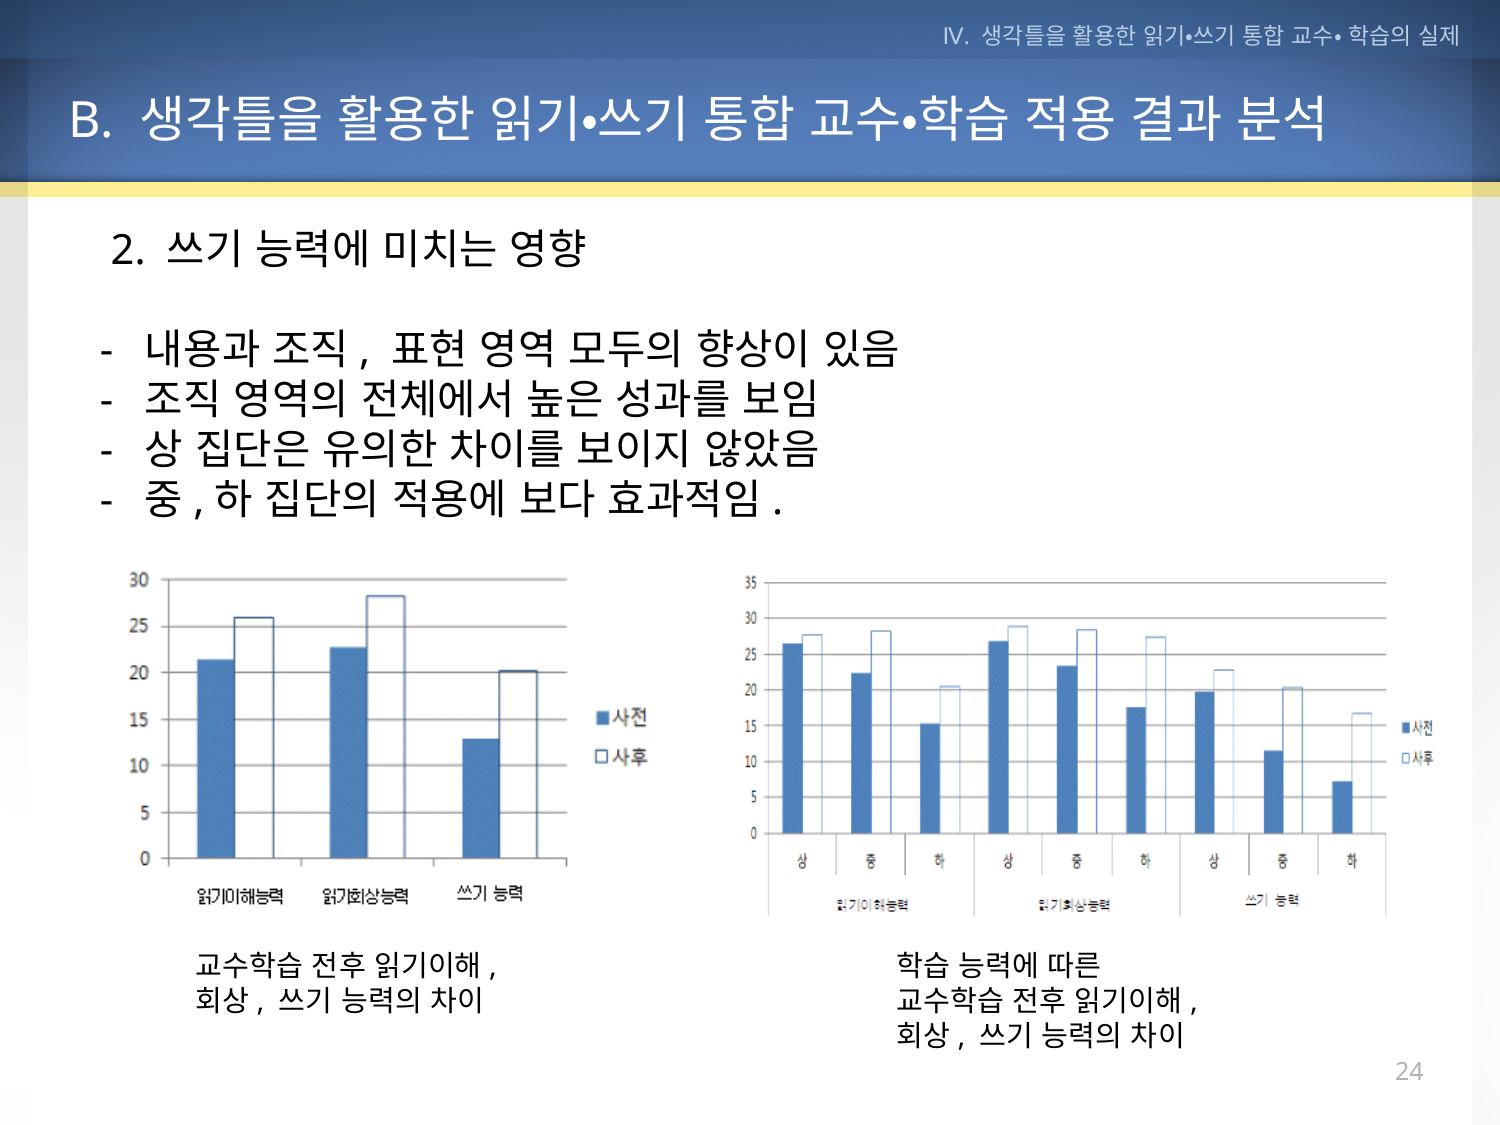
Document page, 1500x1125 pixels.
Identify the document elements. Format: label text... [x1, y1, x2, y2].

text_box [0, 0, 1500, 75]
picture [0, 75, 1500, 1125]
text_box 교수학습 전후 읽기이해, 회상, 쓰기 능력의 차이 [181, 939, 529, 1025]
slide_number 23 [1088, 1042, 1439, 1103]
text_box B. 생각틀을 활용한 읽기•쓰기 통합 교수•학습 적용 결과 분석 [53, 75, 1433, 172]
text_box 2. 쓰기 능력에 미치는 영향 - 내용과 조직, 표현 영역 모두의 향상이 있음 - 조직 영역의 전체에서 높은 성과를 보임 - 상 집단은 유의한 차이를 보이지 않았음 - 중,하 집단의 적용에 보다 효과적임. [85, 215, 1308, 630]
text_box 학습 능력에 따른 교수학습 전후 읽기이해, 회상, 쓰기 능력의 차이 [881, 942, 1230, 1060]
